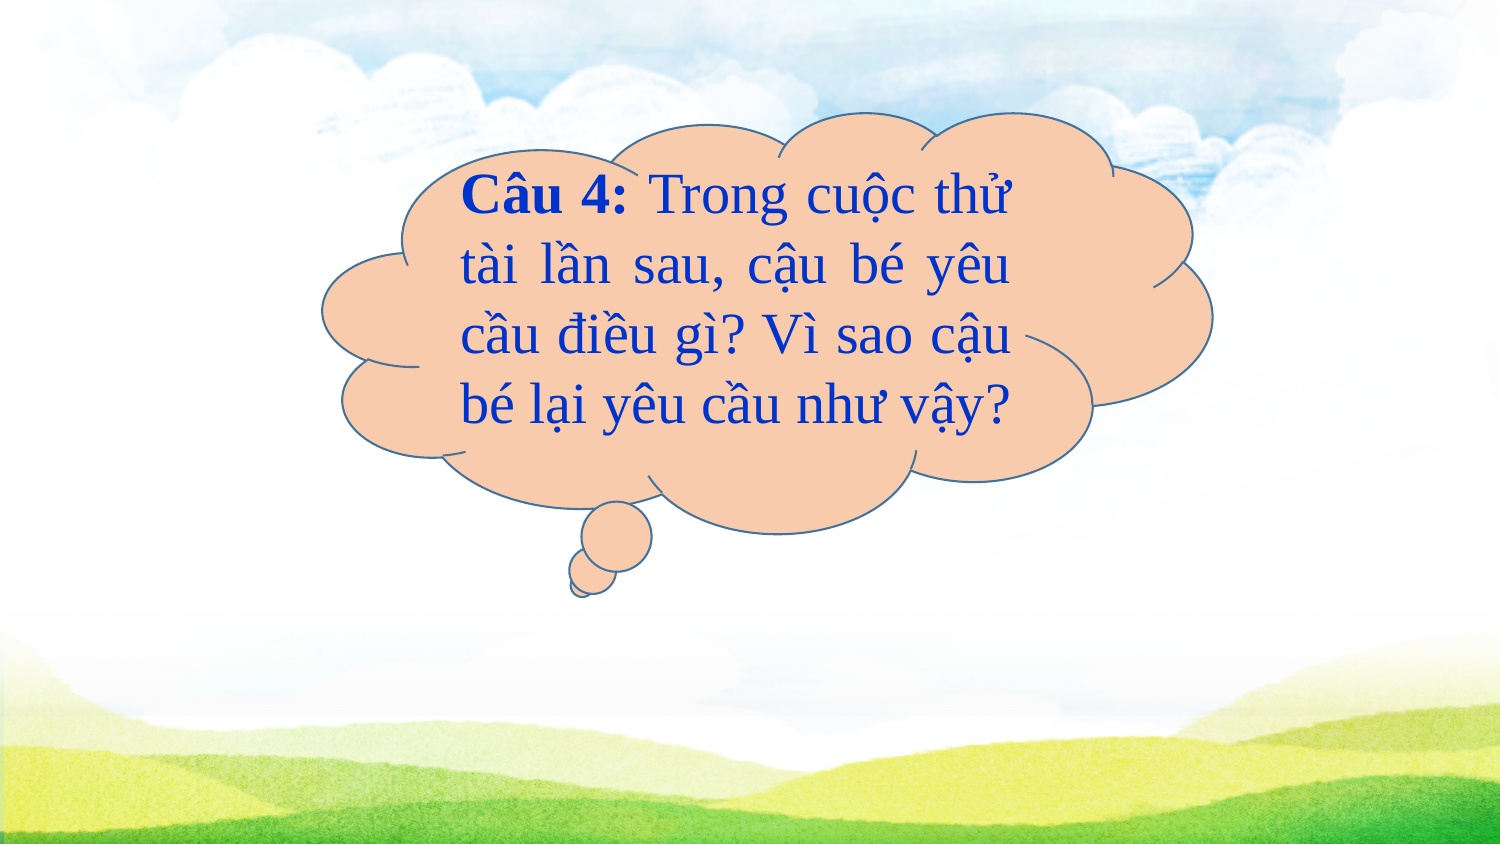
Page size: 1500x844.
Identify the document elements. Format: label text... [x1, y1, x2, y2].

picture [0, 0, 1500, 844]
text_box Câu 4: Trong cuộc thử tài lần sau, cậu bé yêu cầu điều gì? Vì sao cậu bé lại yêu cầu như vậy? [321, 112, 1214, 599]
